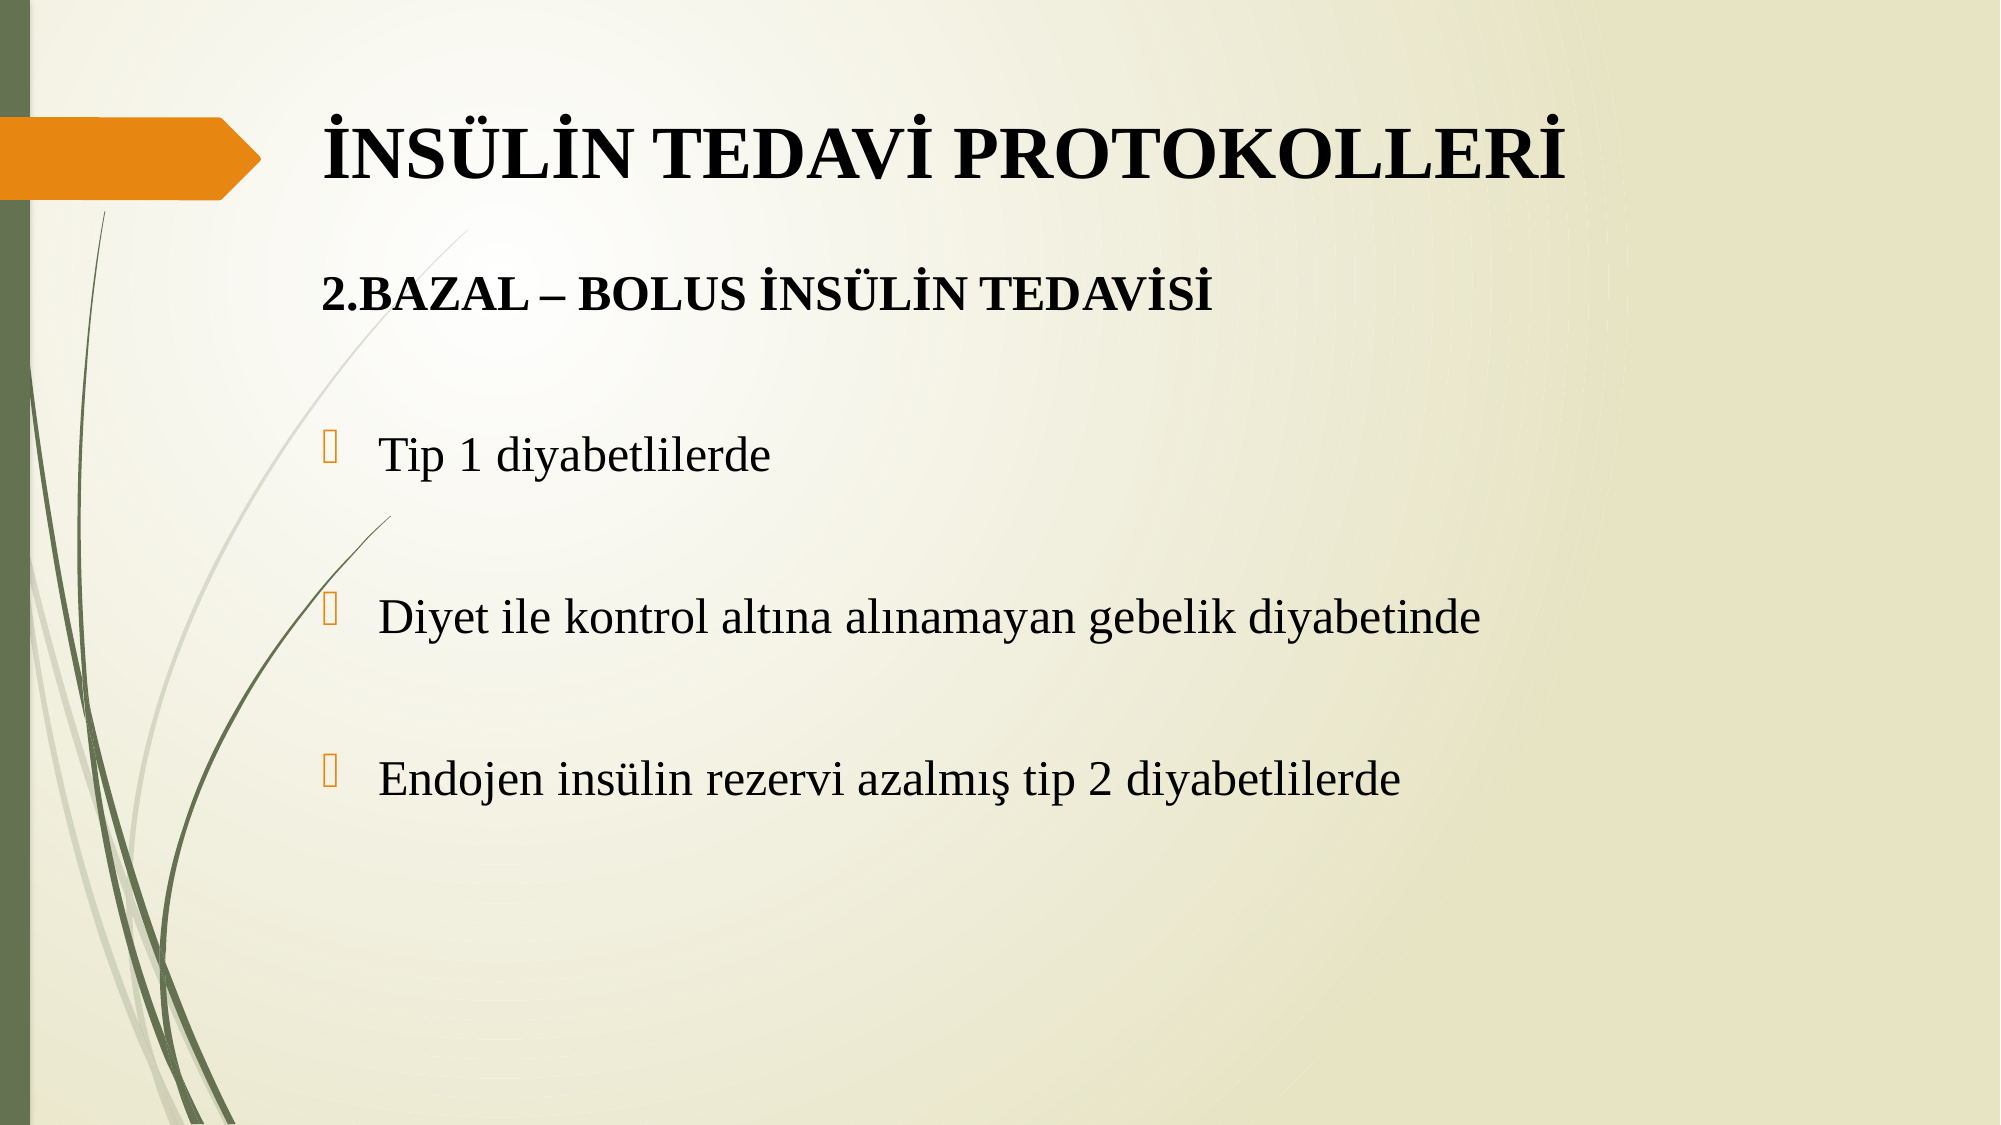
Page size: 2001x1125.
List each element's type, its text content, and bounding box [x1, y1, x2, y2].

title İNSÜLİN TEDAVİ PROTOKOLLERİ [307, 96, 1770, 252]
list 2.BAZAL – BOLUS İNSÜLİN TEDAVİSİ Tip 1 diyabetlilerde Diyet ile kontrol altına alınamayan gebelik diyabetinde Endojen insülin rezervi azalmış tip 2 diyabetlilerde [306, 252, 1770, 873]
